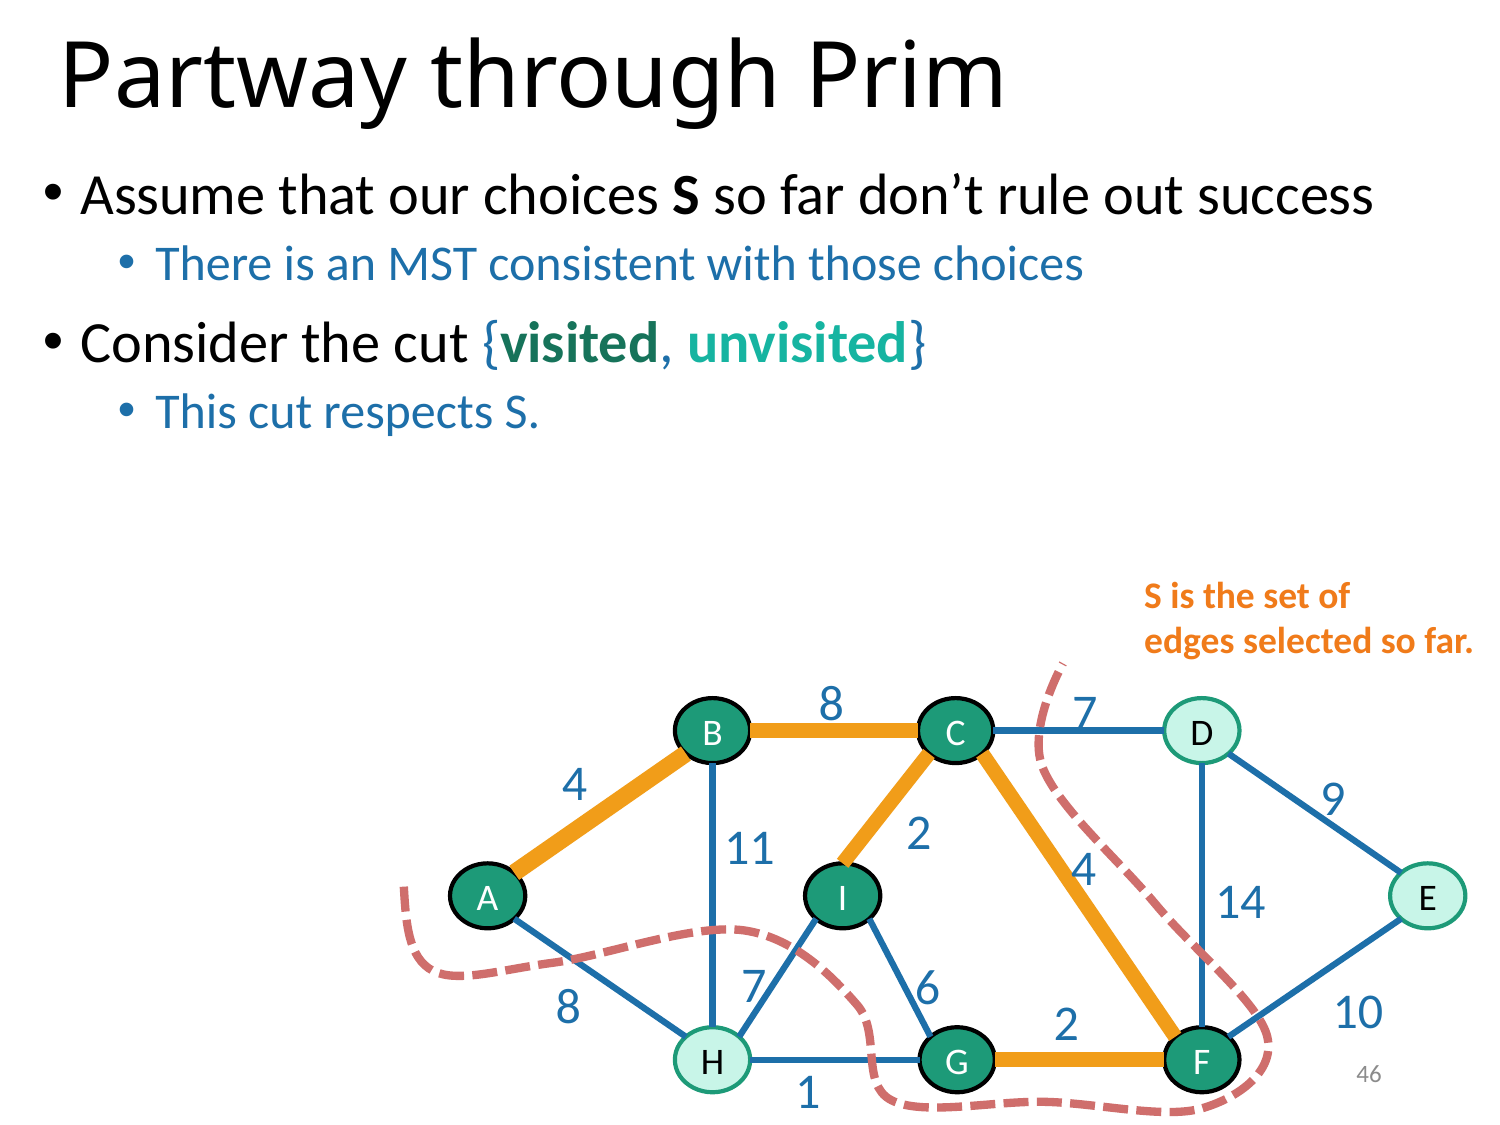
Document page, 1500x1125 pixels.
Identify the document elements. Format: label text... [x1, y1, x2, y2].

text_box [1080, 1105, 1215, 1114]
title Partway through Prim [44, 0, 1500, 187]
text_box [449, 663, 1466, 1105]
text_box [402, 871, 449, 977]
list Assume that our choices S so far don’t rule out success There is an MST consistent with those choices Consider the cut {visited, unvisited} This cut respects S. [27, 156, 1466, 871]
text_box [901, 1105, 988, 1109]
text_box S is the set of edges selected so far. [1129, 563, 1500, 669]
